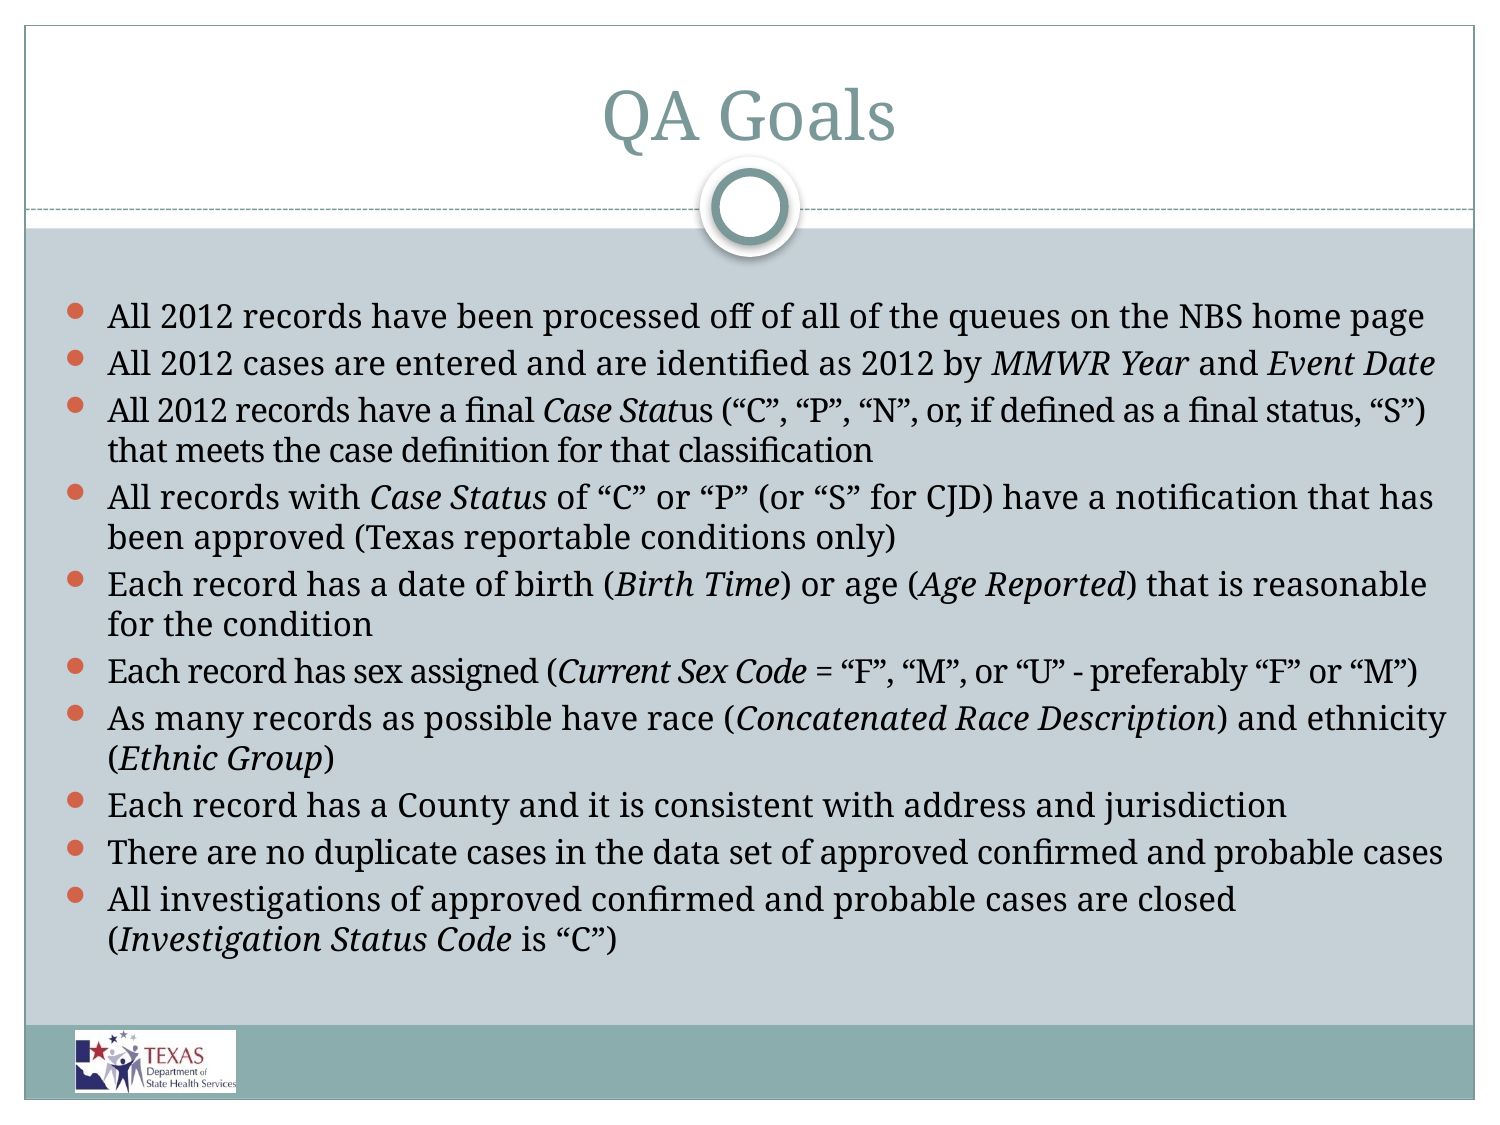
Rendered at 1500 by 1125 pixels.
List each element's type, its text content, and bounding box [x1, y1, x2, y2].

picture [75, 1038, 236, 1093]
title QA Goals [49, 37, 1450, 162]
list All 2012 records have been processed off of all of the queues on the NBS home page All 2012 cases are entered and are identified as 2012 by MMWR Year and Event Date All 2012 records have a final Case Status (“C”, “P”, “N”, or, if defined as a final status, “S”) that meets the case definition for that classification All records with Case Status of “C” or “P” (or “S” for CJD) have a notification that has been approved (Texas reportable conditions only) Each record has a date of birth (Birth Time) or age (Age Reported) that is reasonable for the condition Each record has sex assigned (Current Sex Code = “F”, “M”, or “U” - preferably “F” or “M”) As many records as possible have race (Concatenated Race Description) and ethnicity (Ethnic Group) Each record has a County and it is consistent with address and jurisdiction There are no duplicate cases in the data set of approved confirmed and probable cases All investigations of approved confirmed and probable cases are closed (Investigation Status Code is “C”) [50, 287, 1463, 1038]
